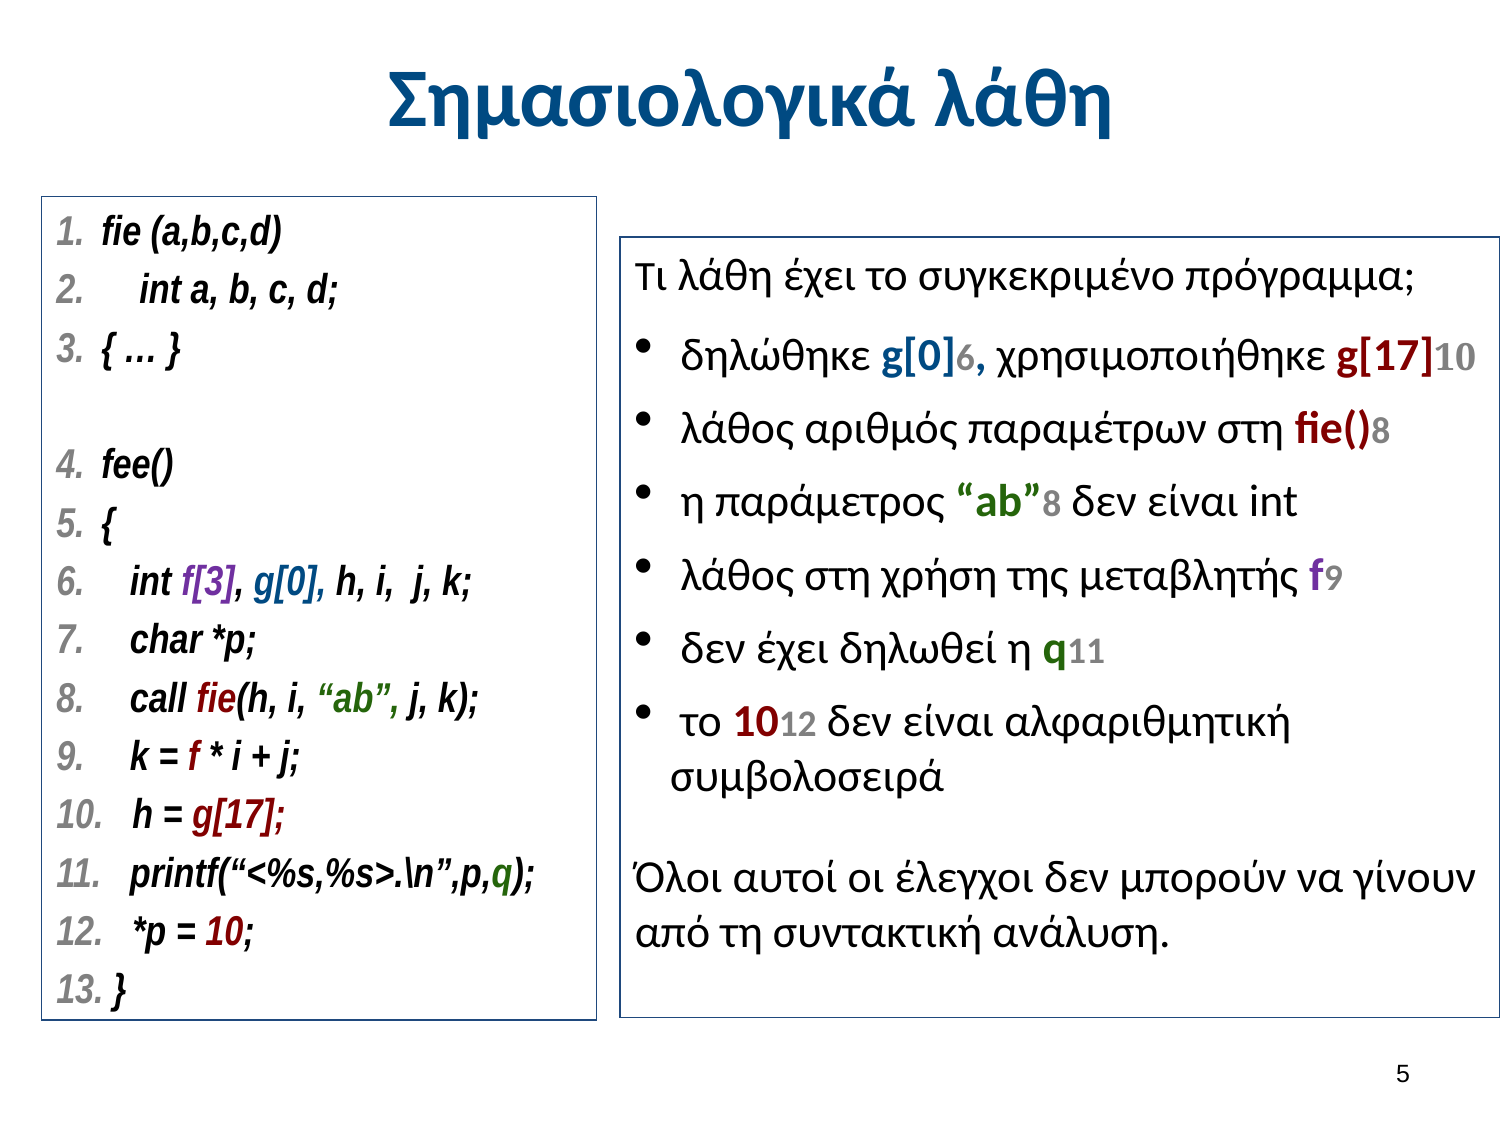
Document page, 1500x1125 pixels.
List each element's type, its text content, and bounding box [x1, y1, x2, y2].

text_box Τι λάθη έχει το συγκεκριμένο πρόγραμμα; δηλώθηκε g[0]6, χρησιμοποιήθηκε g[17]10 λάθος αριθμός παραμέτρων στη fie()8 η παράμετρος “ab”8 δεν είναι int λάθος στη χρήση της μεταβλητής f9 δεν έχει δηλωθεί η q11 το 1012 δεν είναι αλφαριθμητική συμβολοσειρά Όλοι αυτοί οι έλεγχοι δεν μπορούν να γίνουν από τη συντακτική ανάλυση. [620, 237, 1500, 1018]
list fie (a,b,c,d) int a, b, c, d; { … } fee() { int f[3], g[0], h, i, j, k; char *p; call fie(h, i, “ab”, j, k); k = f * i + j; h = g[17]; printf(“<%s,%s>.\n”,p,q); *p = 10; } [41, 196, 597, 1020]
title Σημασιολογικά λάθη [76, 19, 1427, 169]
slide_number 4 [1074, 1042, 1425, 1103]
